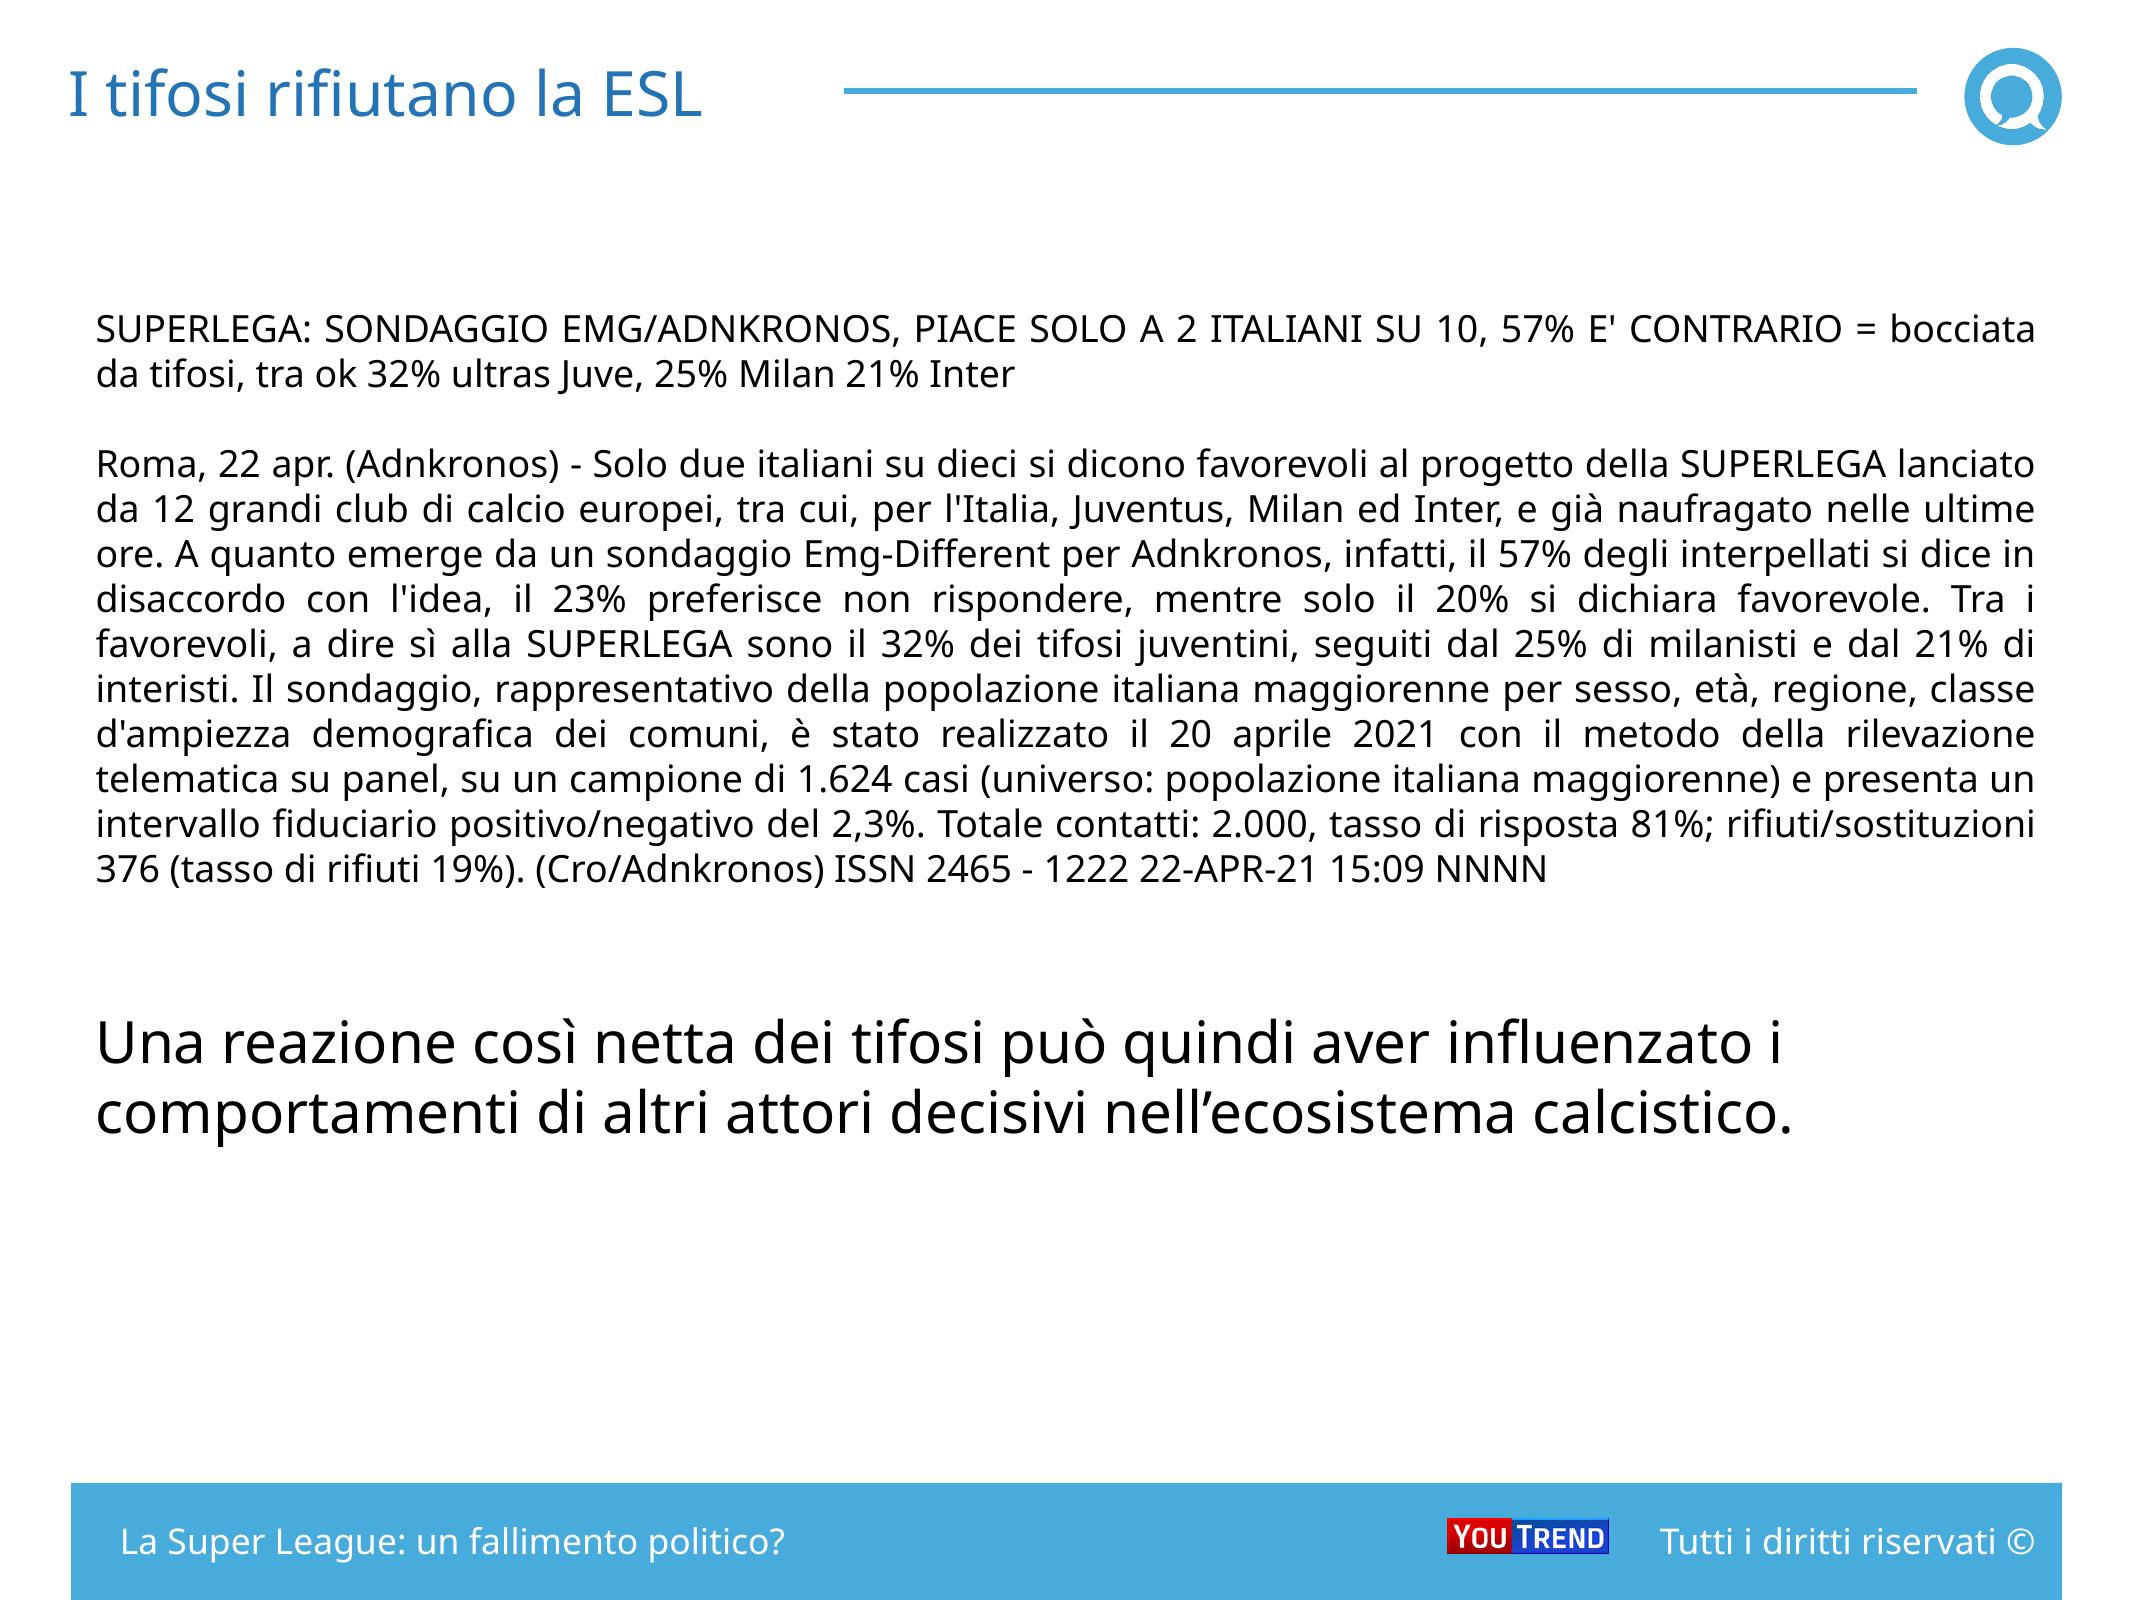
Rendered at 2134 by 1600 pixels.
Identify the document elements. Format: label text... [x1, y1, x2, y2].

text_box La Super League: un fallimento politico? [111, 1515, 795, 1571]
text_box [71, 1482, 2063, 1600]
picture [1447, 1518, 1609, 1555]
text_box I tifosi rifiutano la ESL [59, 54, 1005, 139]
text_box Tutti i diritti riservati © [1651, 1515, 2044, 1571]
text_box SUPERLEGA: SONDAGGIO EMG/ADNKRONOS, PIACE SOLO A 2 ITALIANI SU 10, 57% E' CONTRARIO = bocciata da tifosi, tra ok 32% ultras Juve, 25% Milan 21% Inter Roma, 22 apr. (Adnkronos) - Solo due italiani su dieci si dicono favorevoli al progetto della SUPERLEGA lanciato da 12 grandi club di calcio europei, tra cui, per l'Italia, Juventus, Milan ed Inter, e già naufragato nelle ultime ore. A quanto emerge da un sondaggio Emg-Different per Adnkronos, infatti, il 57% degli interpellati si dice in disaccordo con l'idea, il 23% preferisce non rispondere, mentre solo il 20% si dichiara favorevole. Tra i favorevoli, a dire sì alla SUPERLEGA sono il 32% dei tifosi juventini, seguiti dal 25% di milanisti e dal 21% di interisti. Il sondaggio, rappresentativo della popolazione italiana maggiorenne per sesso, età, regione, classe d'ampiezza demografica dei comuni, è stato realizzato il 20 aprile 2021 con il metodo della rilevazione telematica su panel, su un campione di 1.624 casi (universo: popolazione italiana maggiorenne) e presenta un intervallo fiduciario positivo/negativo del 2,3%. Totale contatti: 2.000, tasso di risposta 81%; rifiuti/sostituzioni 376 (tasso di rifiuti 19%). (Cro/Adnkronos) ISSN 2465 - 1222 22-APR-21 15:09 NNNN Una reazione così netta dei tifosi può quindi aver influenzato i comportamenti di altri attori decisivi nell’ecosistema calcistico. [88, 297, 2046, 1223]
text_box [1964, 47, 2062, 146]
